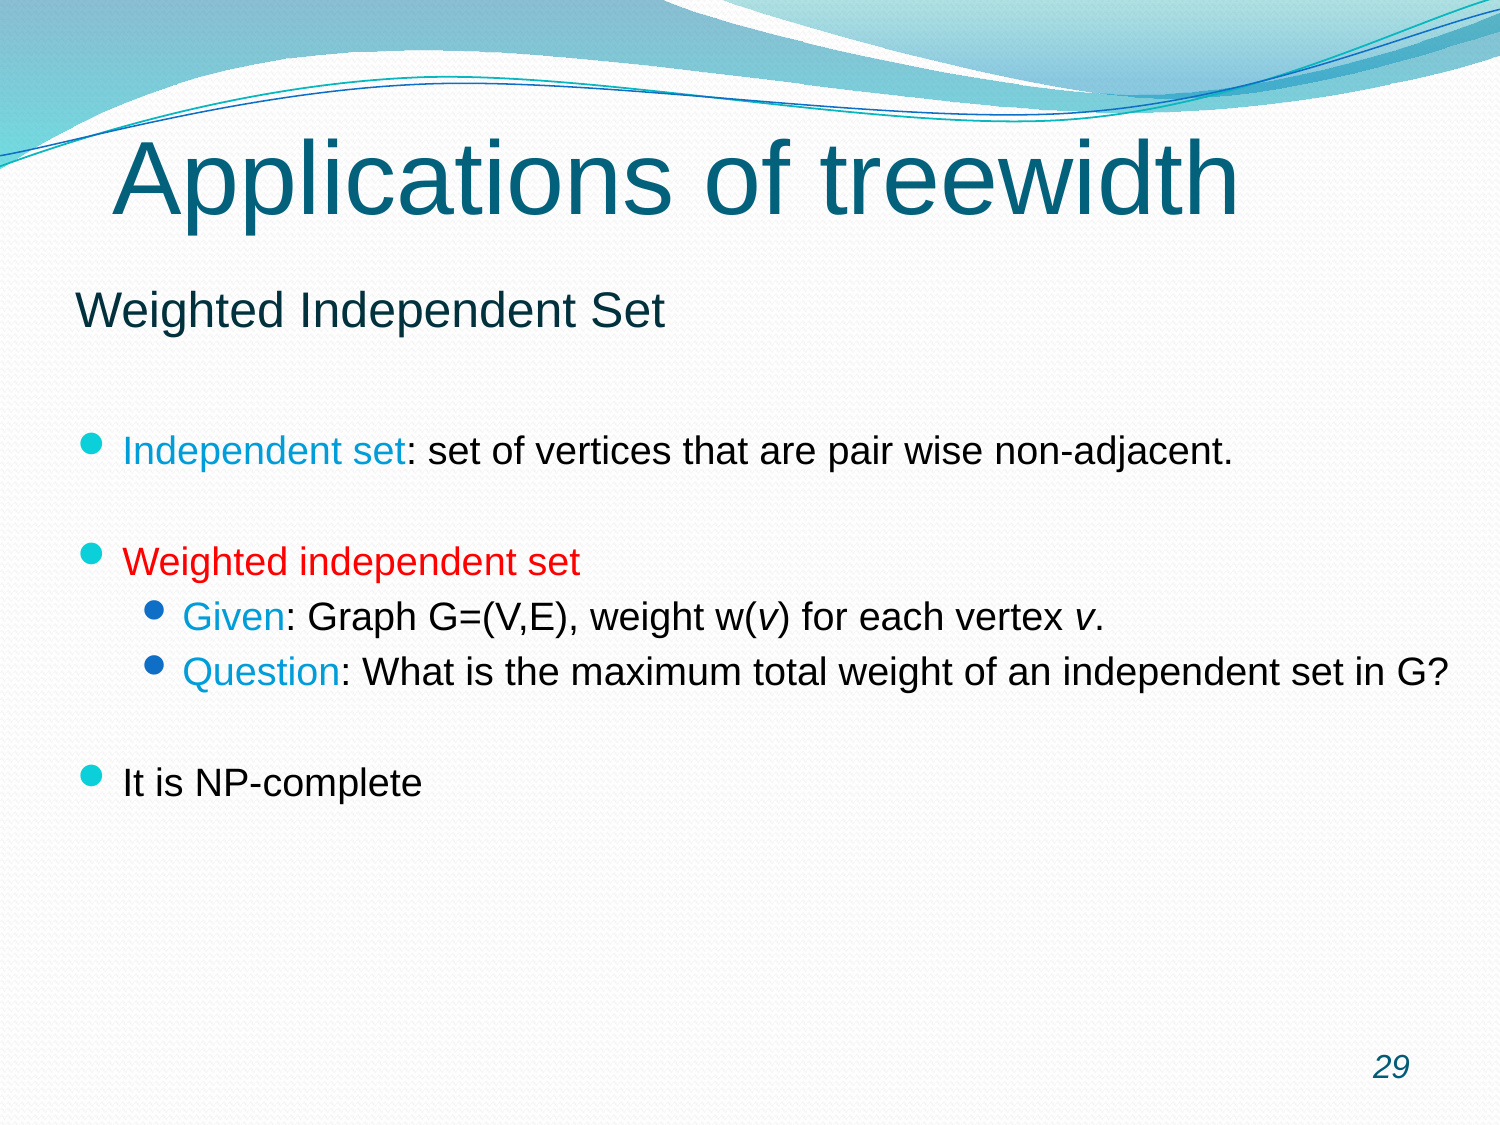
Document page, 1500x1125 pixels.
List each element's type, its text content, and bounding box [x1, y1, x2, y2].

title Weighted Independent Set [75, 272, 1425, 338]
list Independent set: set of vertices that are pair wise non-adjacent. Weighted independent set Given: Graph G=(V,E), weight w(v) for each vertex v. Question: What is the maximum total weight of an independent set in G? It is NP-complete [62, 417, 1475, 1125]
slide_number 29 [1299, 1037, 1425, 1098]
text_box Applications of treewidth [112, 50, 1388, 238]
